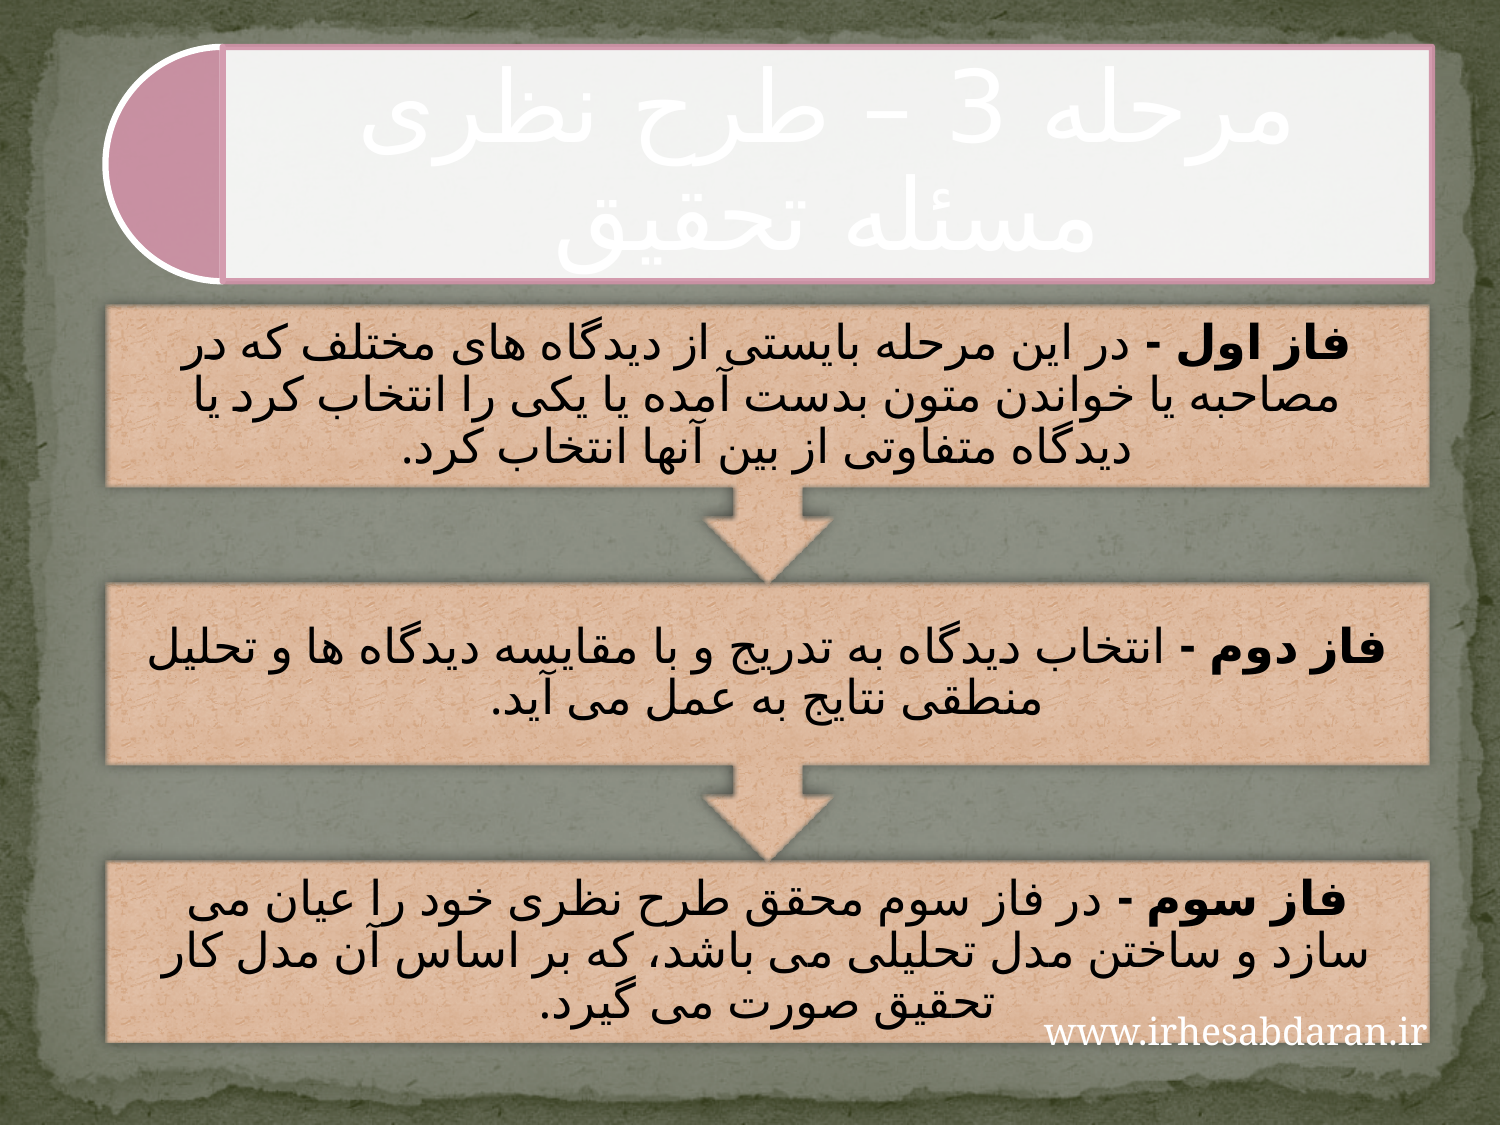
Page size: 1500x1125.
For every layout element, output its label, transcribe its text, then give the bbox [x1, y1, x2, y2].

text_box www.irhesabdaran.ir [692, 1000, 1443, 1061]
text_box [109, 50, 1431, 280]
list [108, 307, 1429, 1042]
